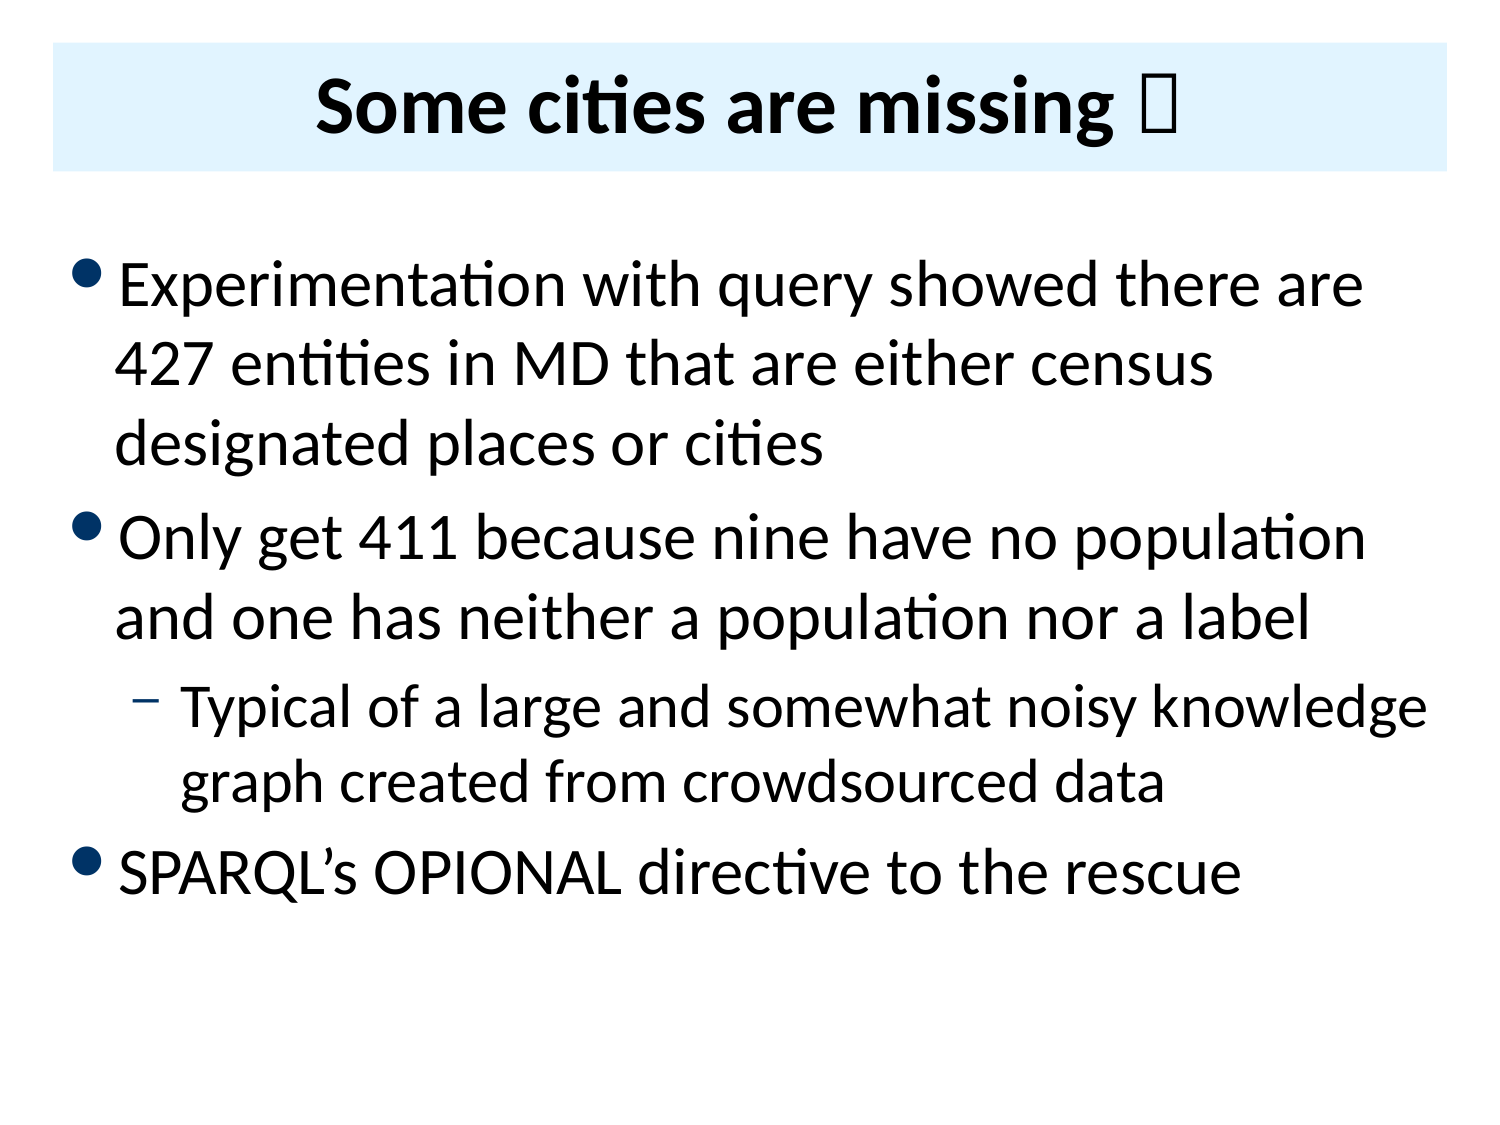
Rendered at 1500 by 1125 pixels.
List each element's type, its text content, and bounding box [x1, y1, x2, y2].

title Some cities are missing  [53, 42, 1447, 172]
list Experimentation with query showed there are 427 entities in MD that are either census designated places or cities Only get 411 because nine have no population and one has neither a population nor a label Typical of a large and somewhat noisy knowledge graph created from crowdsourced data SPARQL’s OPIONAL directive to the rescue [53, 231, 1489, 1047]
